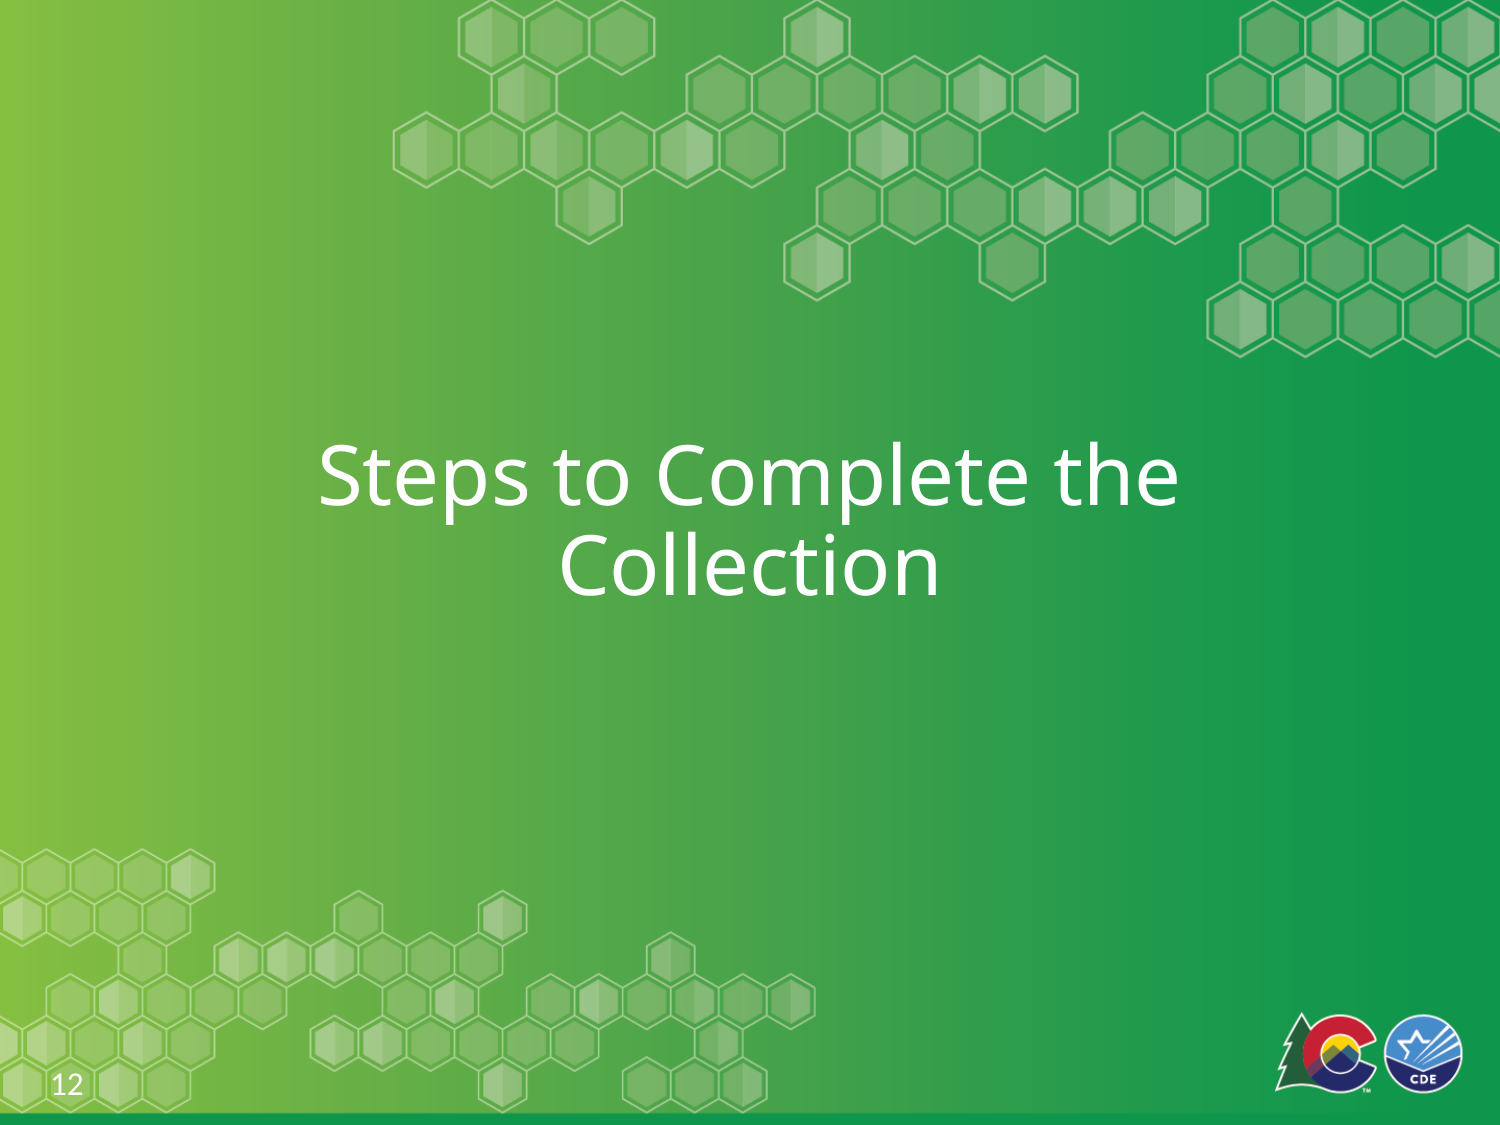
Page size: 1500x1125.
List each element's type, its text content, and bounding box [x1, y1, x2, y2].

slide_number 12 [35, 1054, 373, 1115]
title Steps to Complete the Collection [112, 425, 1388, 810]
picture [0, 0, 1500, 1125]
